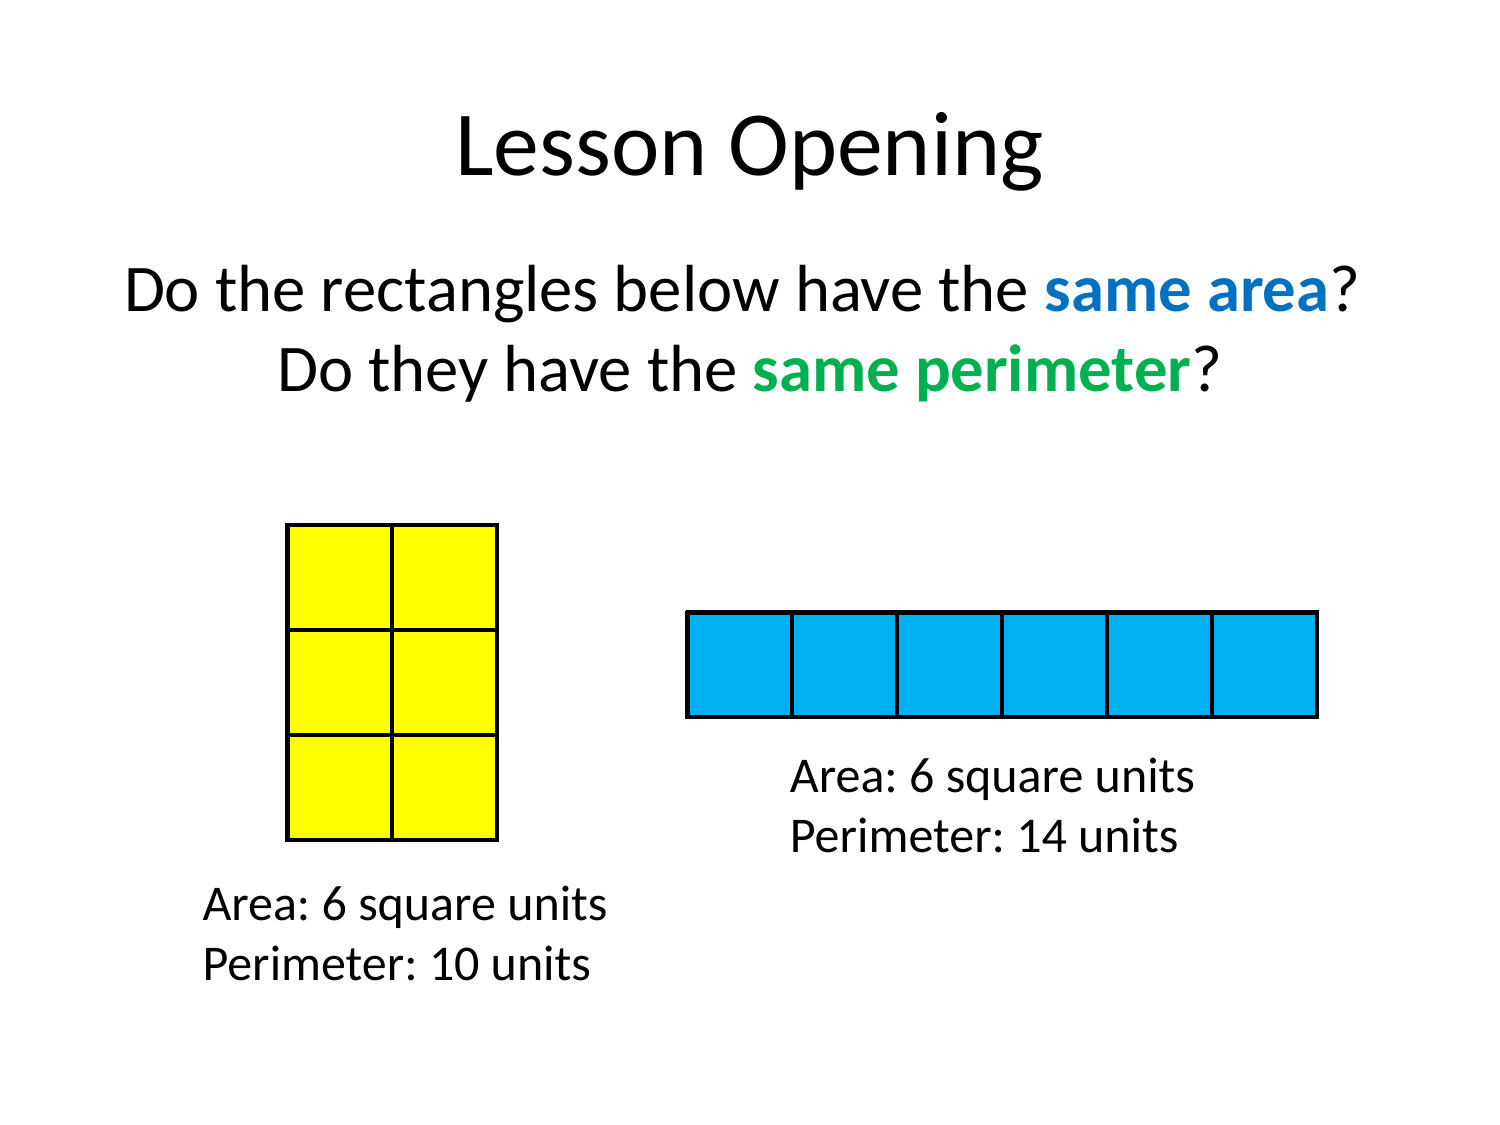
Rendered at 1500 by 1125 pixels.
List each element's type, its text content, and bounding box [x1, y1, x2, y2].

text_box Area: 6 square units Perimeter: 14 units [774, 734, 1250, 871]
text_box Area: 6 square units Perimeter: 10 units [187, 862, 663, 999]
table_header [794, 615, 895, 715]
table_cell [394, 737, 495, 838]
table_header [394, 527, 495, 628]
table_cell [290, 632, 390, 733]
table_cell [290, 737, 390, 838]
table_header [1004, 615, 1105, 715]
list Do the rectangles below have the same area? Do they have the same perimeter? [75, 237, 1425, 1005]
table_header [290, 527, 390, 628]
table_header [899, 615, 1000, 715]
table_cell [394, 632, 495, 733]
title Lesson Opening [75, 45, 1425, 233]
table_header [1214, 615, 1315, 715]
table_header [1109, 615, 1210, 715]
table_header [690, 615, 790, 715]
